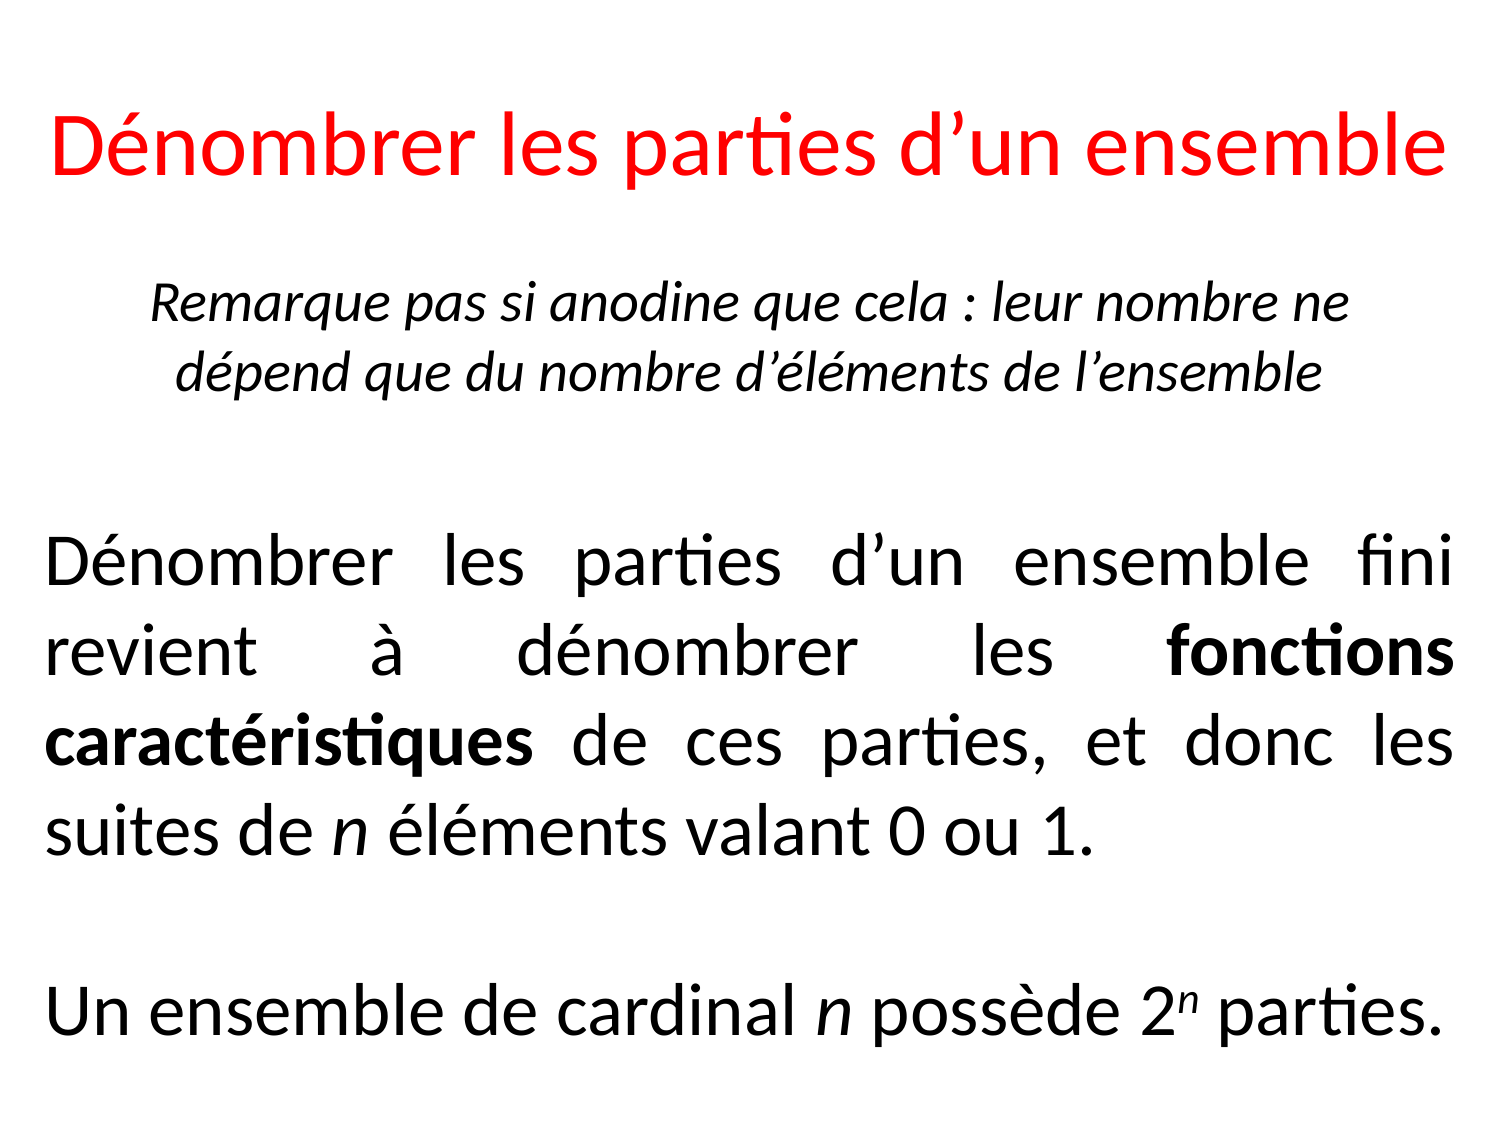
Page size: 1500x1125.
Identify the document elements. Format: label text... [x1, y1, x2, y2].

text_box Remarque pas si anodine que cela : leur nombre ne dépend que du nombre d’éléments de l’ensemble [53, 255, 1447, 410]
text_box Dénombrer les parties d’un ensemble fini revient à dénombrer les fonctions caractéristiques de ces parties, et donc les suites de n éléments valant 0 ou 1. Un ensemble de cardinal n possède 2n parties. [29, 503, 1471, 1059]
title Dénombrer les parties d’un ensemble [29, 45, 1471, 233]
